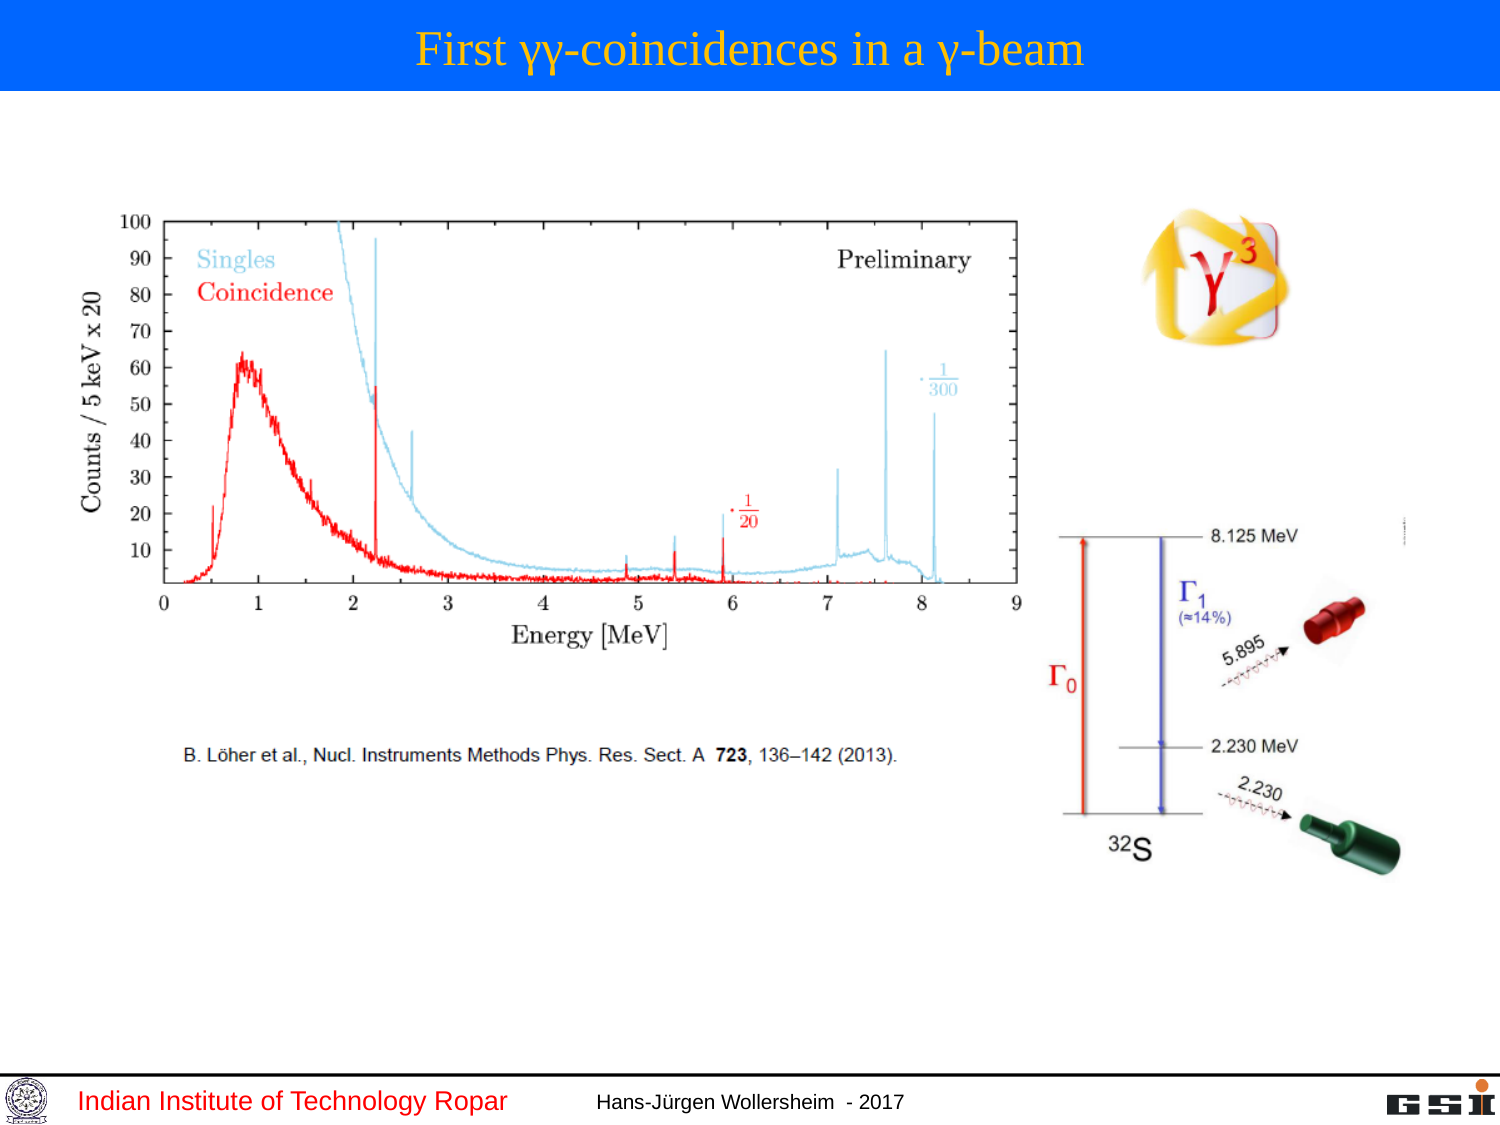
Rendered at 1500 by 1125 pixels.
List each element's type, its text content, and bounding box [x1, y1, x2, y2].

title First γγ-coincidences in a γ-beam [0, 0, 1500, 91]
picture [58, 147, 1433, 883]
picture [5, 1077, 47, 1124]
picture [1387, 1079, 1495, 1115]
